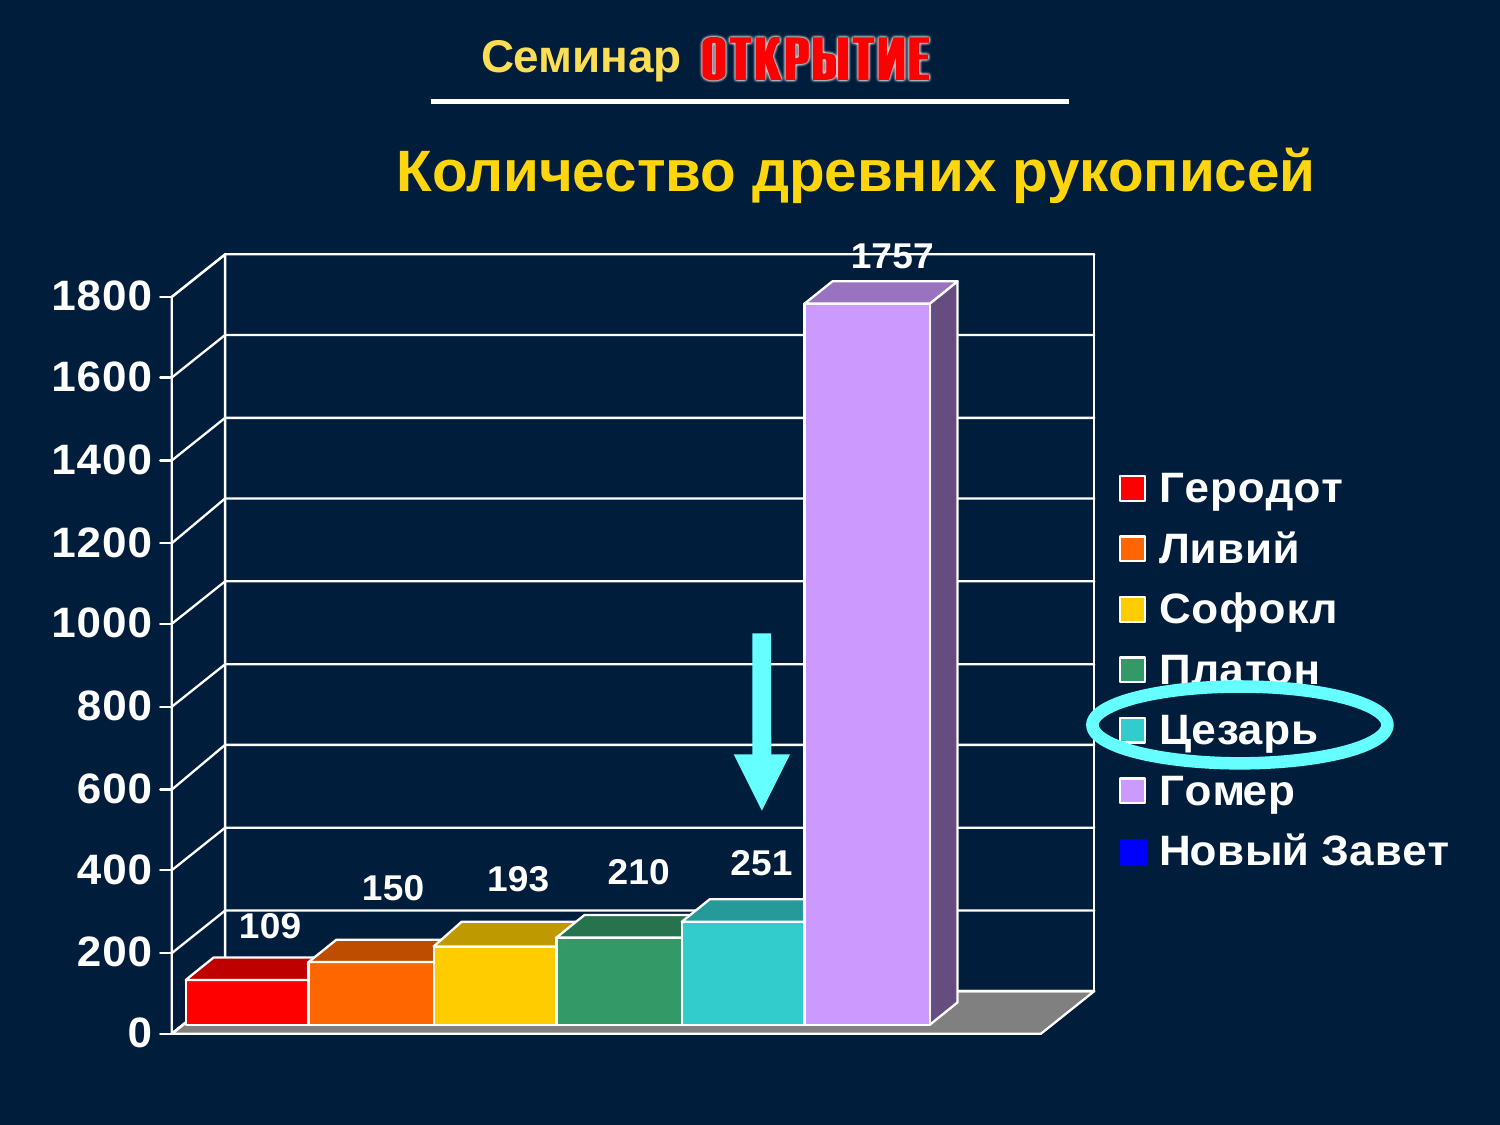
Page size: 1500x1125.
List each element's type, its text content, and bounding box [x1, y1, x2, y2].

picture [690, 28, 951, 90]
text_box Количество древних рукописей [348, 125, 1365, 181]
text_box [6, 182, 1494, 1125]
